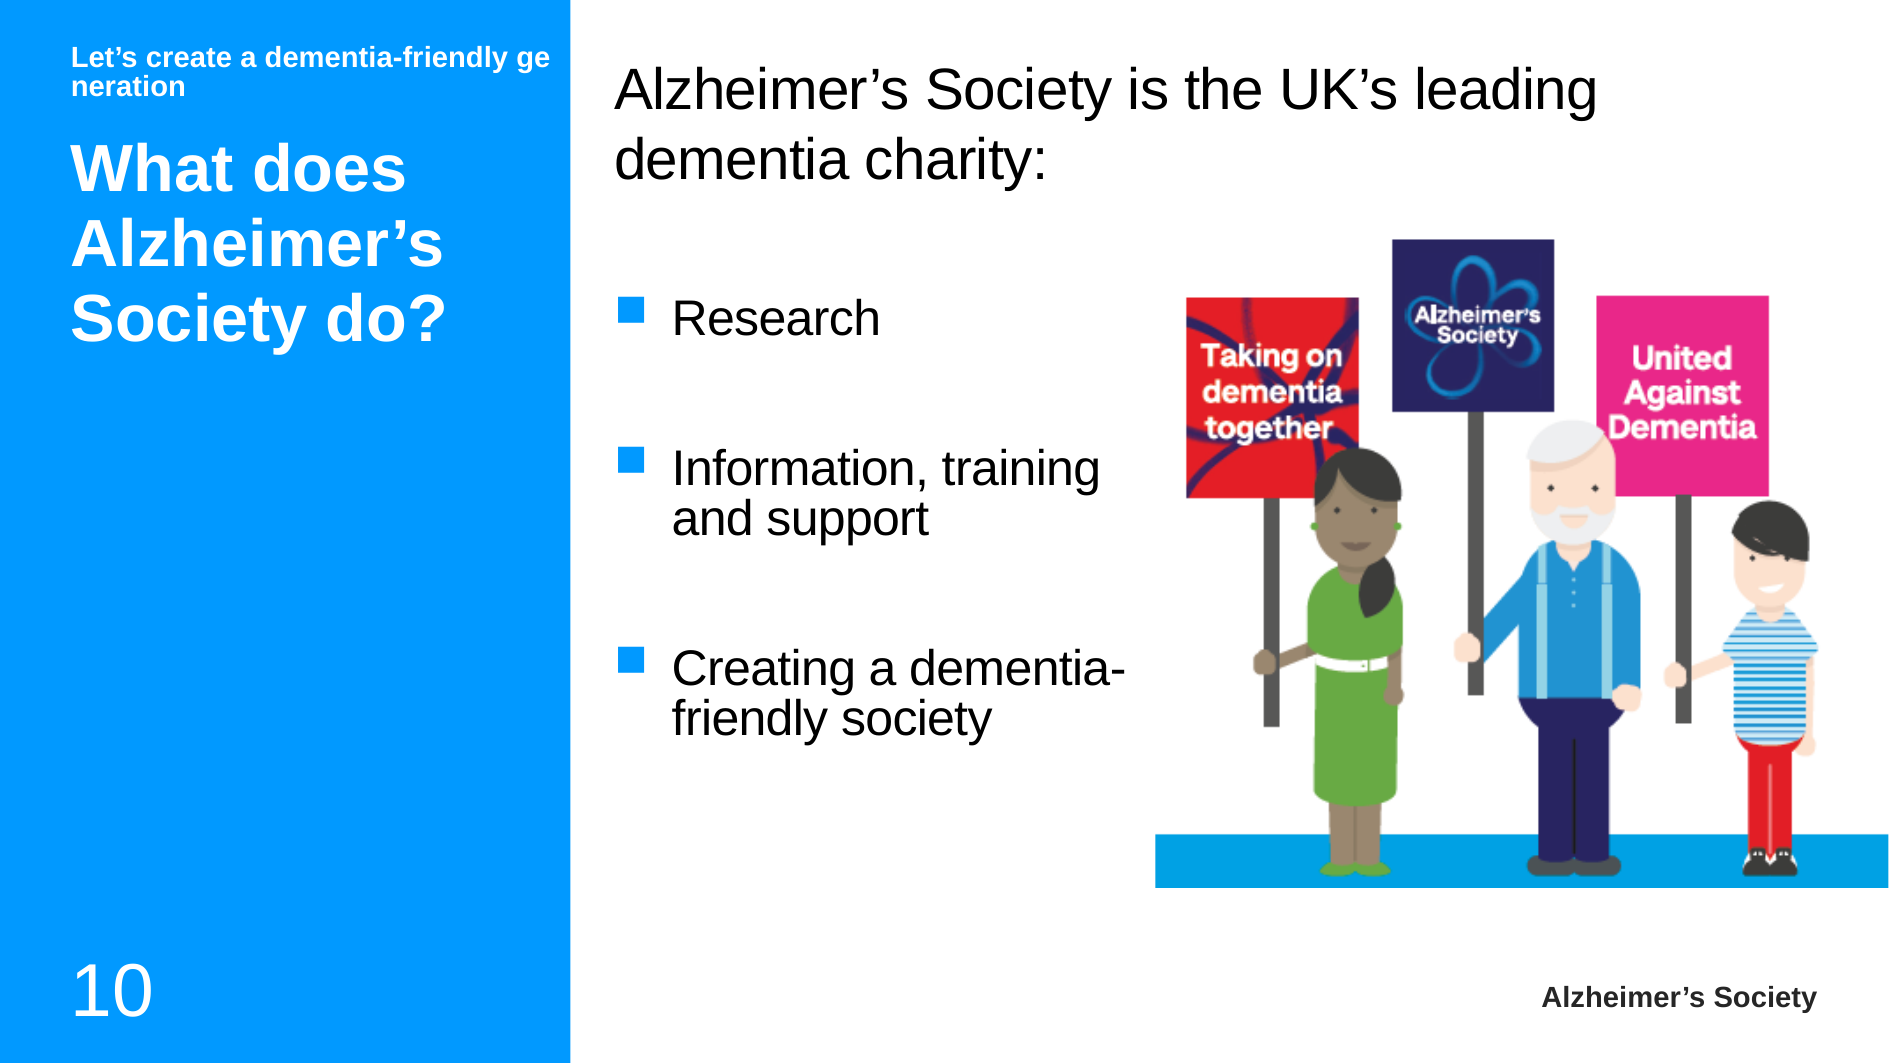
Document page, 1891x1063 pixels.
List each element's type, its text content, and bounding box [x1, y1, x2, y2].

text_box Research Information, training and support Creating a dementia-friendly society [614, 295, 1141, 1063]
picture [1155, 224, 1889, 876]
text_box Alzheimer’s Society is the UK’s leading dementia charity: [614, 51, 1713, 945]
title What does Alzheimer’s Society do? [70, 129, 556, 296]
footer Let’s create a dementia-friendly generation [70, 37, 556, 95]
slide_number 10 [70, 956, 302, 1036]
